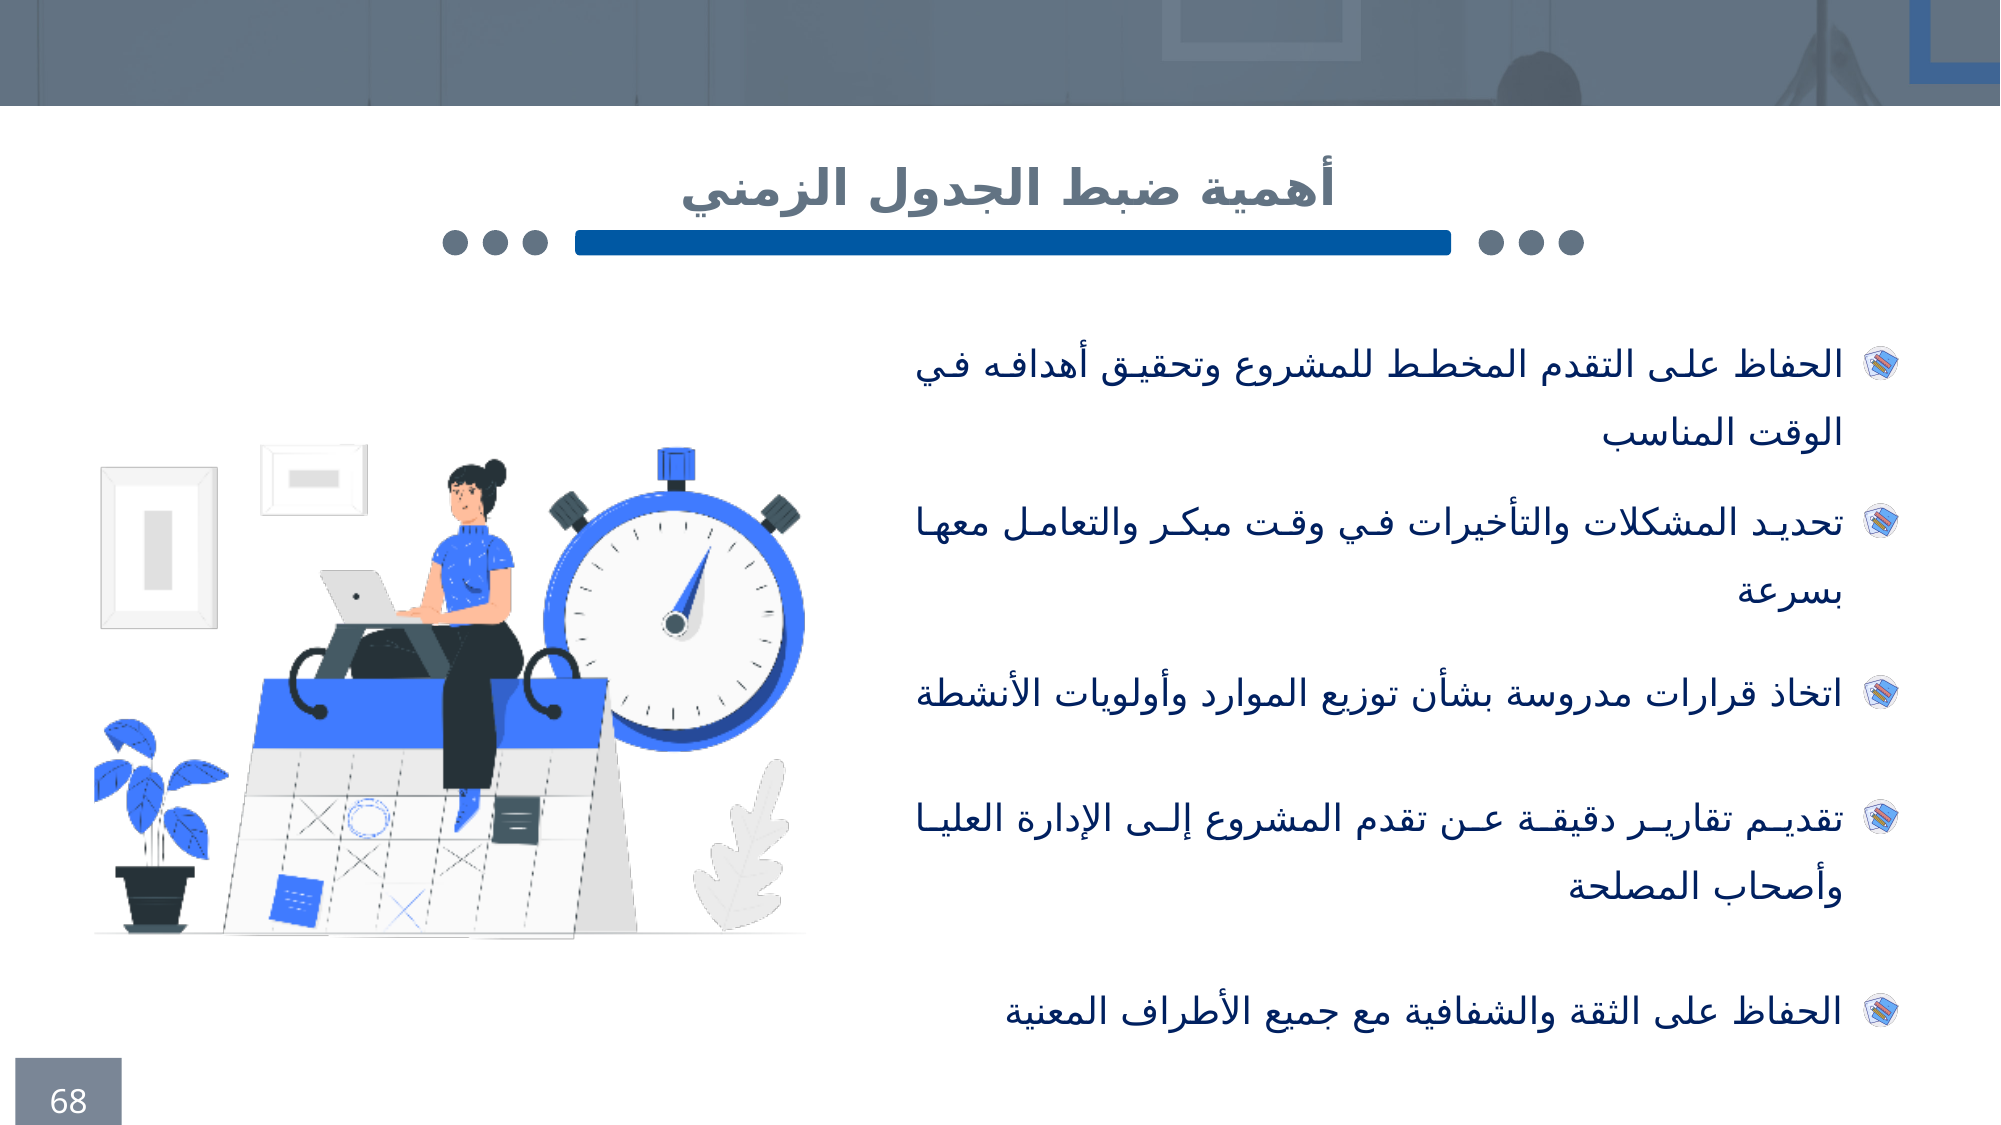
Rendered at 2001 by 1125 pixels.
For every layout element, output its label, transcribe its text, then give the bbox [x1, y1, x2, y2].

picture [1861, 672, 1901, 712]
picture [1861, 500, 1901, 541]
picture [1861, 796, 1901, 837]
text_box تحديد المشكلات والتأخيرات في وقت مبكر والتعامل معها بسرعة [899, 468, 1916, 618]
picture [1861, 343, 1901, 383]
picture [94, 423, 817, 958]
text_box اتخاذ قرارات مدروسة بشأن توزيع الموارد وأولويات الأنشطة [899, 639, 1916, 722]
text_box تقديم تقارير دقيقة عن تقدم المشروع إلى الإدارة العليا وأصحاب المصلحة [899, 764, 1916, 914]
picture [1861, 990, 1901, 1030]
text_box الحفاظ على الثقة والشفافية مع جميع الأطراف المعنية [899, 957, 1916, 1040]
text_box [330, 139, 1669, 256]
text_box الحفاظ على التقدم المخطط للمشروع وتحقيق أهدافه في الوقت المناسب [899, 310, 1916, 461]
picture [0, 0, 2000, 106]
